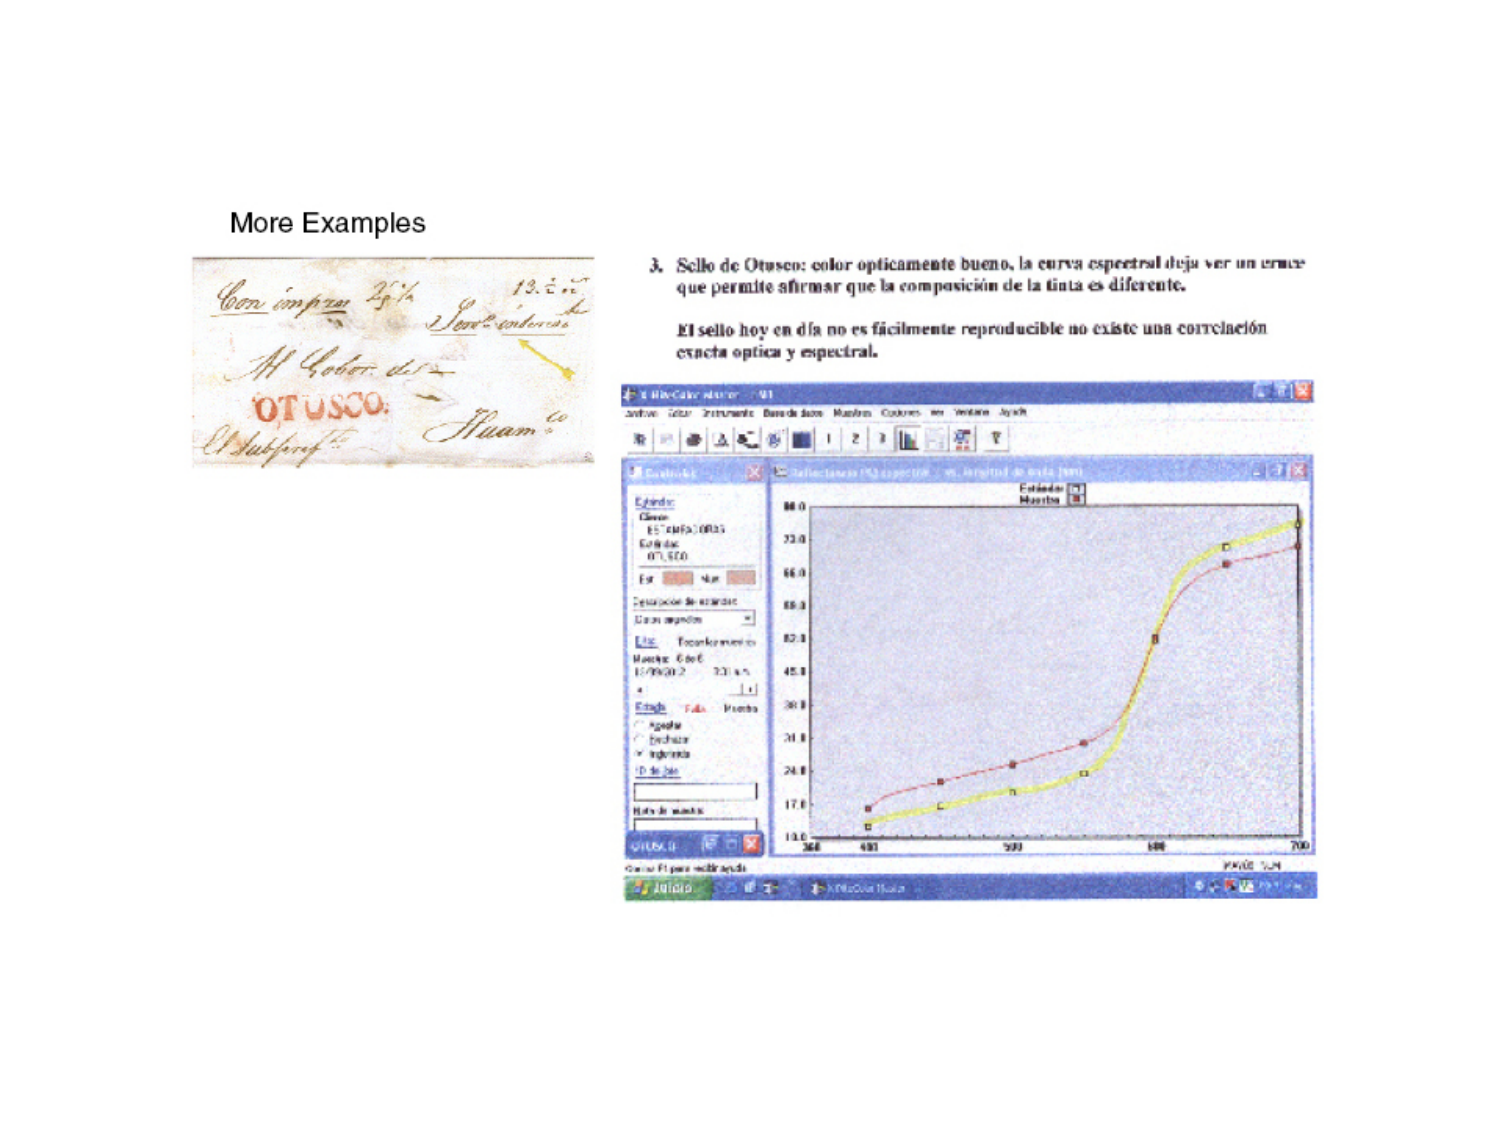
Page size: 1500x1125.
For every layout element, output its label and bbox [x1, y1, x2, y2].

picture [135, 77, 1374, 1035]
